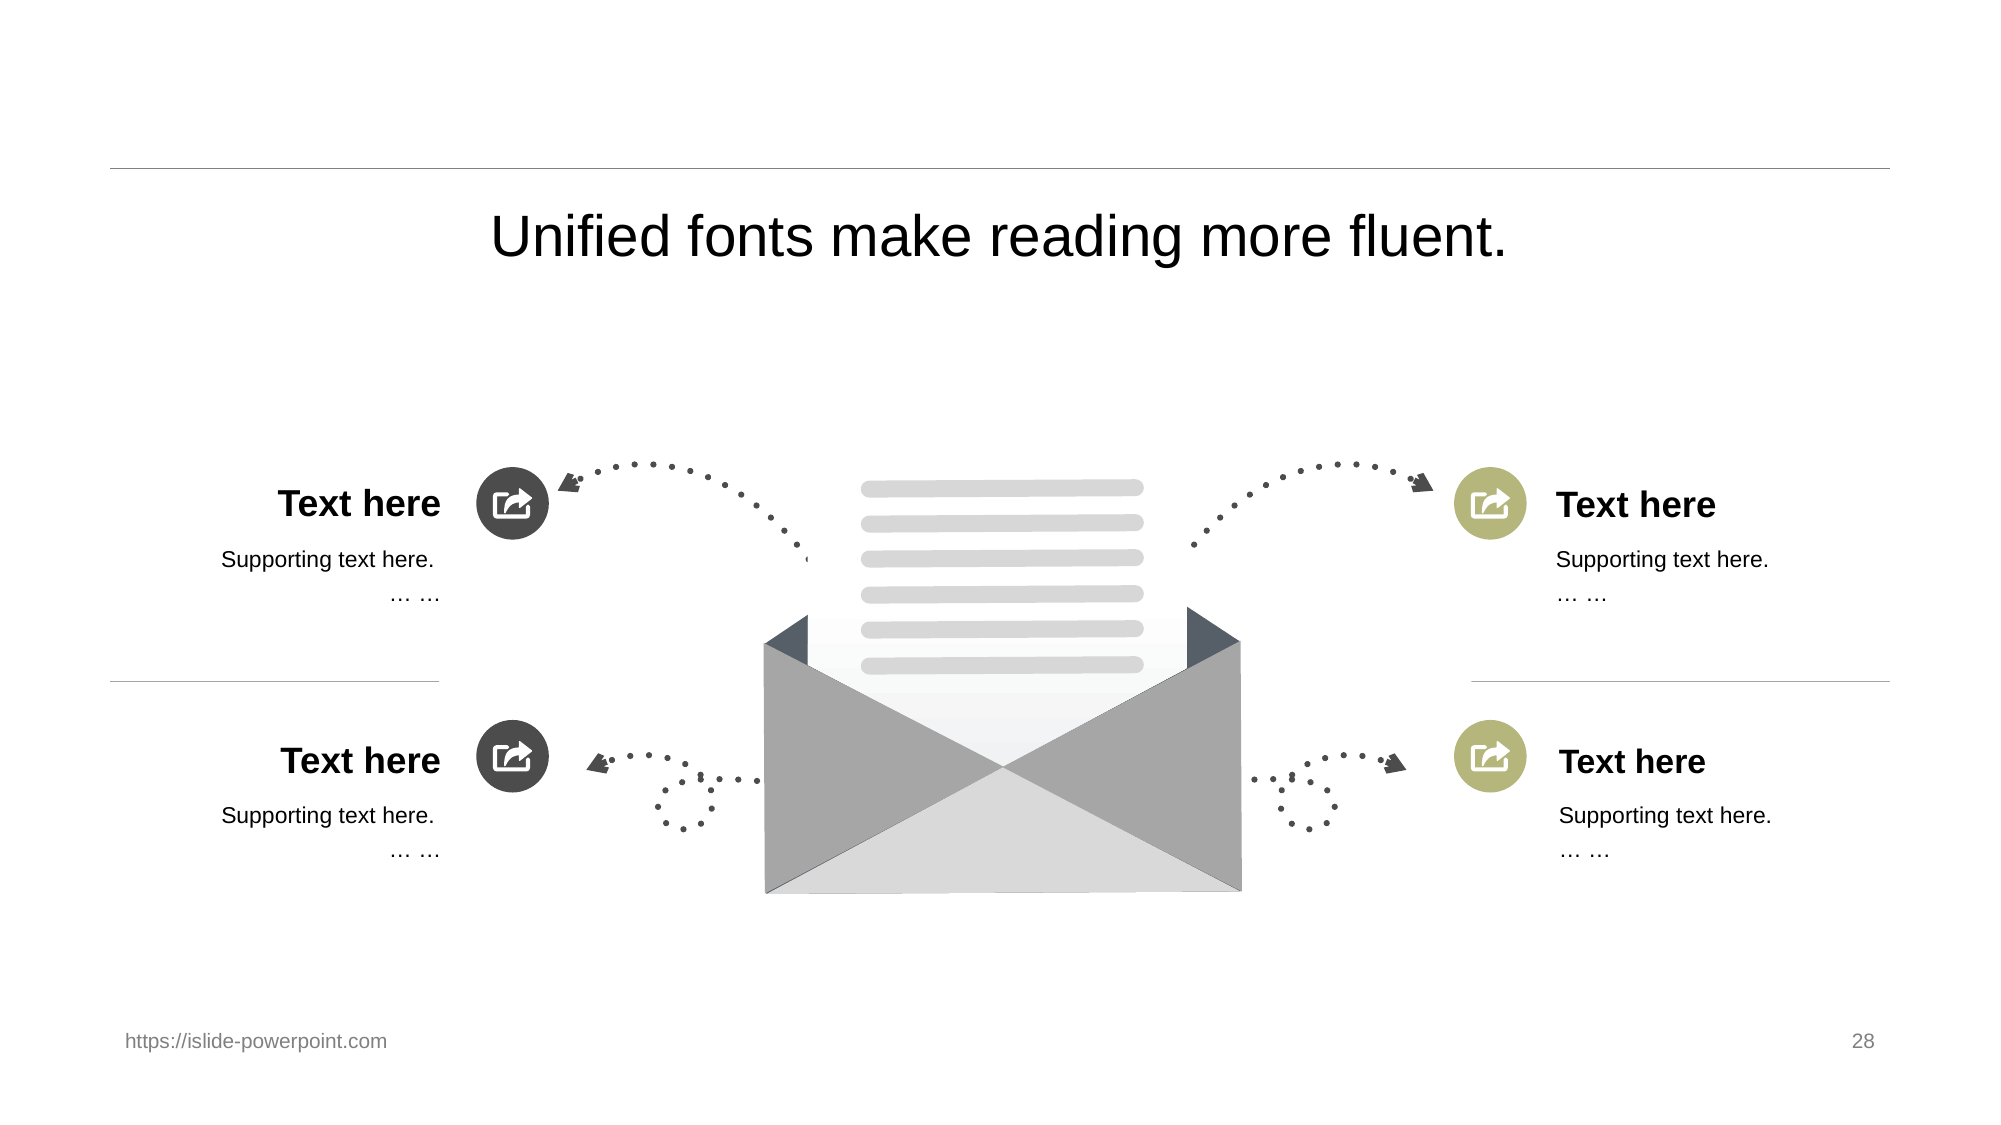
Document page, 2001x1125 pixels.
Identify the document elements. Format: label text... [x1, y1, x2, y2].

slide_number 28 [1412, 1023, 1890, 1058]
footer https://islide-powerpoint.com [109, 1023, 790, 1058]
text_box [110, 185, 1890, 895]
